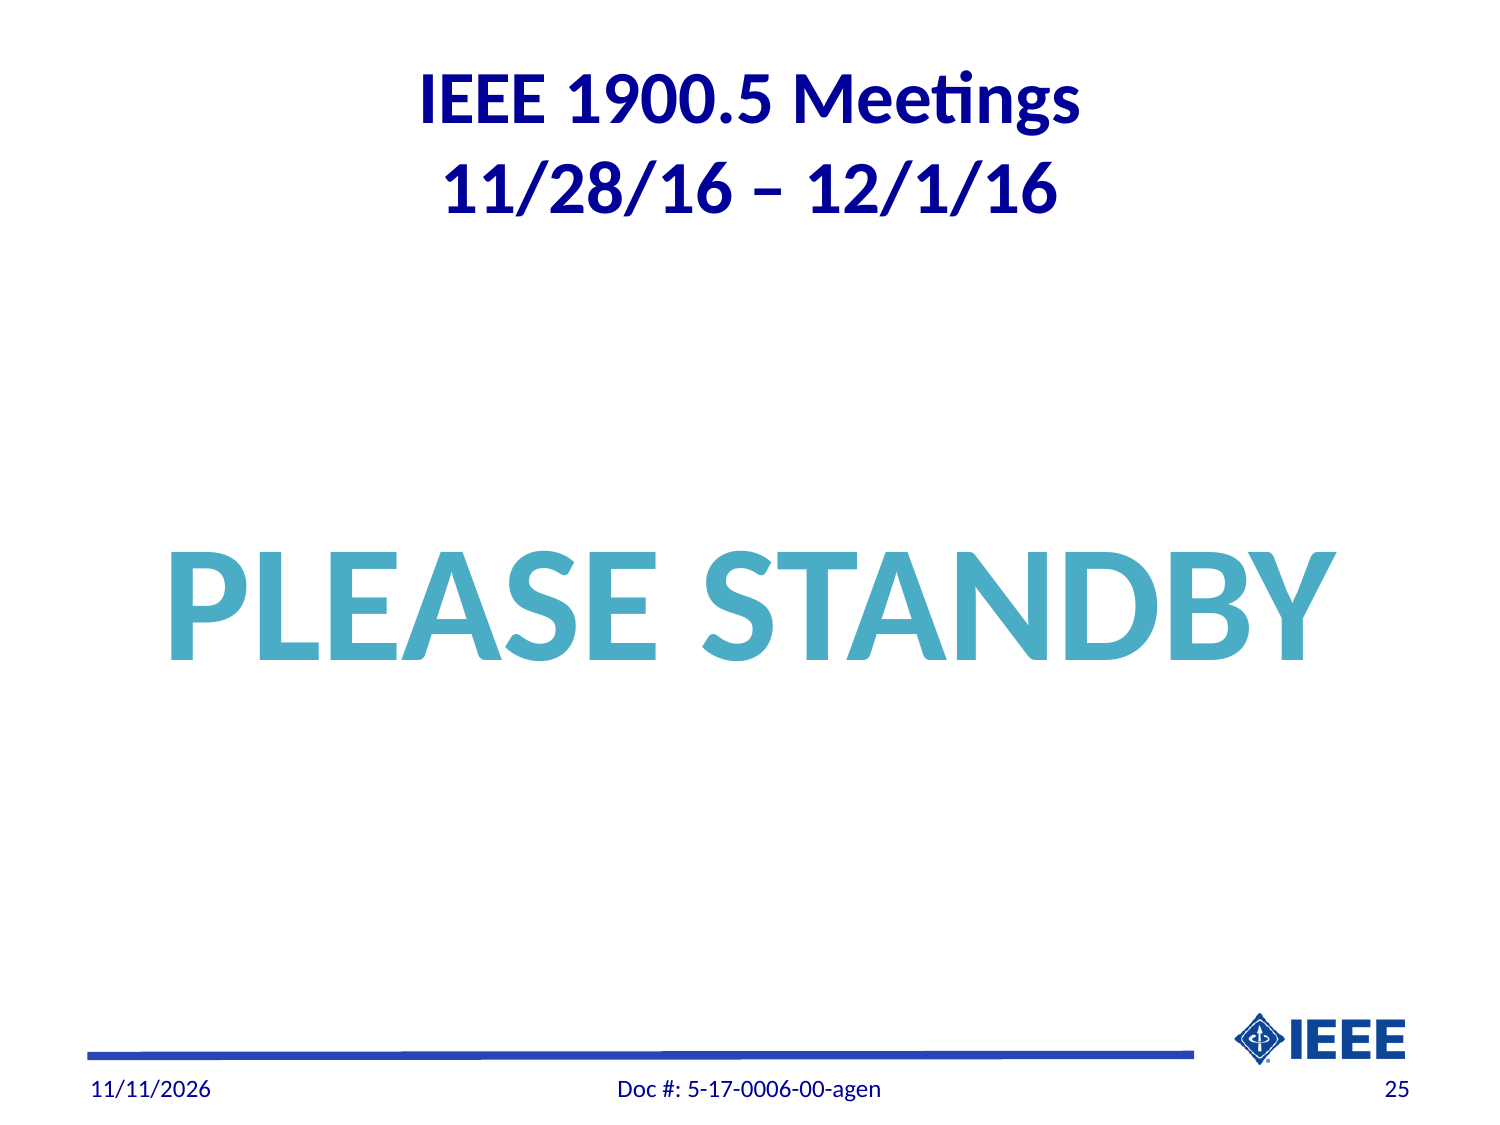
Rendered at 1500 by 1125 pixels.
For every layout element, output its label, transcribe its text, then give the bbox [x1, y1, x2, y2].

footer Doc #: 5-17-0006-00-agen [512, 1057, 988, 1118]
slide_number 25 [1074, 1057, 1425, 1118]
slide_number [75, 1057, 425, 1118]
text_box PLEASE STANDBY [147, 486, 1353, 702]
picture [1231, 1011, 1406, 1057]
title IEEE 1900.5 Meetings 11/28/16 – 12/1/16 [75, 45, 1425, 233]
